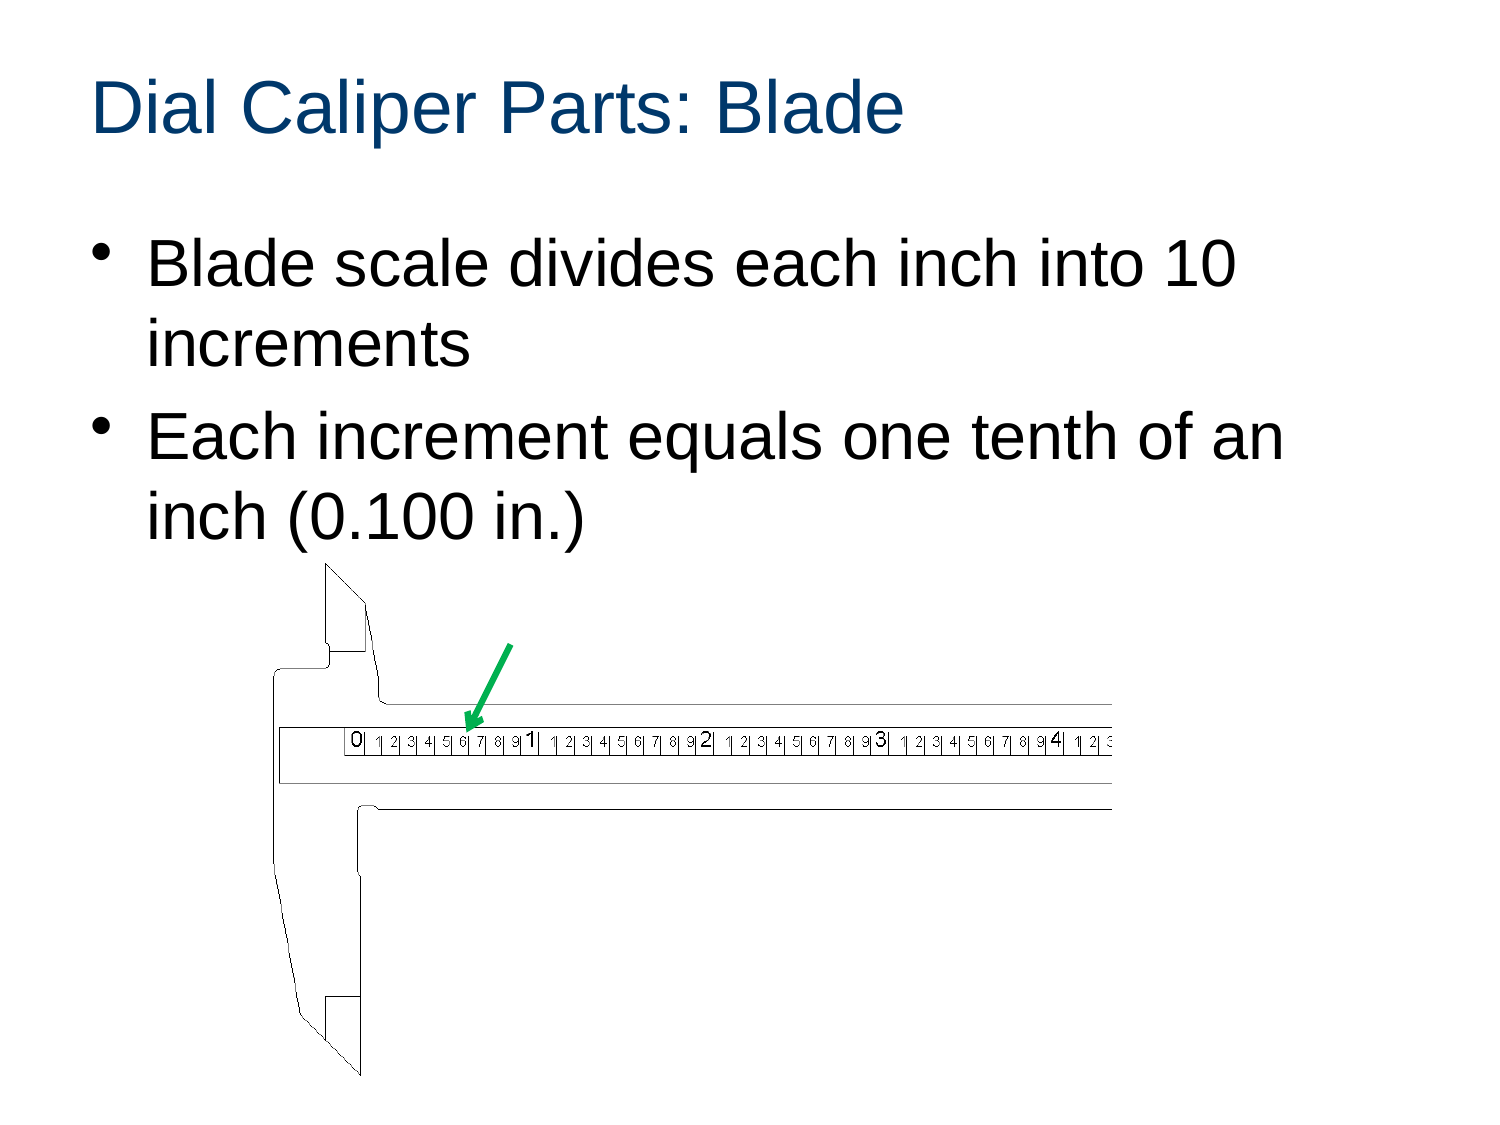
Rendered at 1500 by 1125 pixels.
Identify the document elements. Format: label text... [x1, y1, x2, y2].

picture [245, 547, 1115, 1092]
list Blade scale divides each inch into 10 increments Each increment equals one tenth of an inch (0.100 in.) [74, 212, 1426, 1006]
title Dial Caliper Parts: Blade [74, 44, 1426, 163]
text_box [466, 644, 511, 733]
